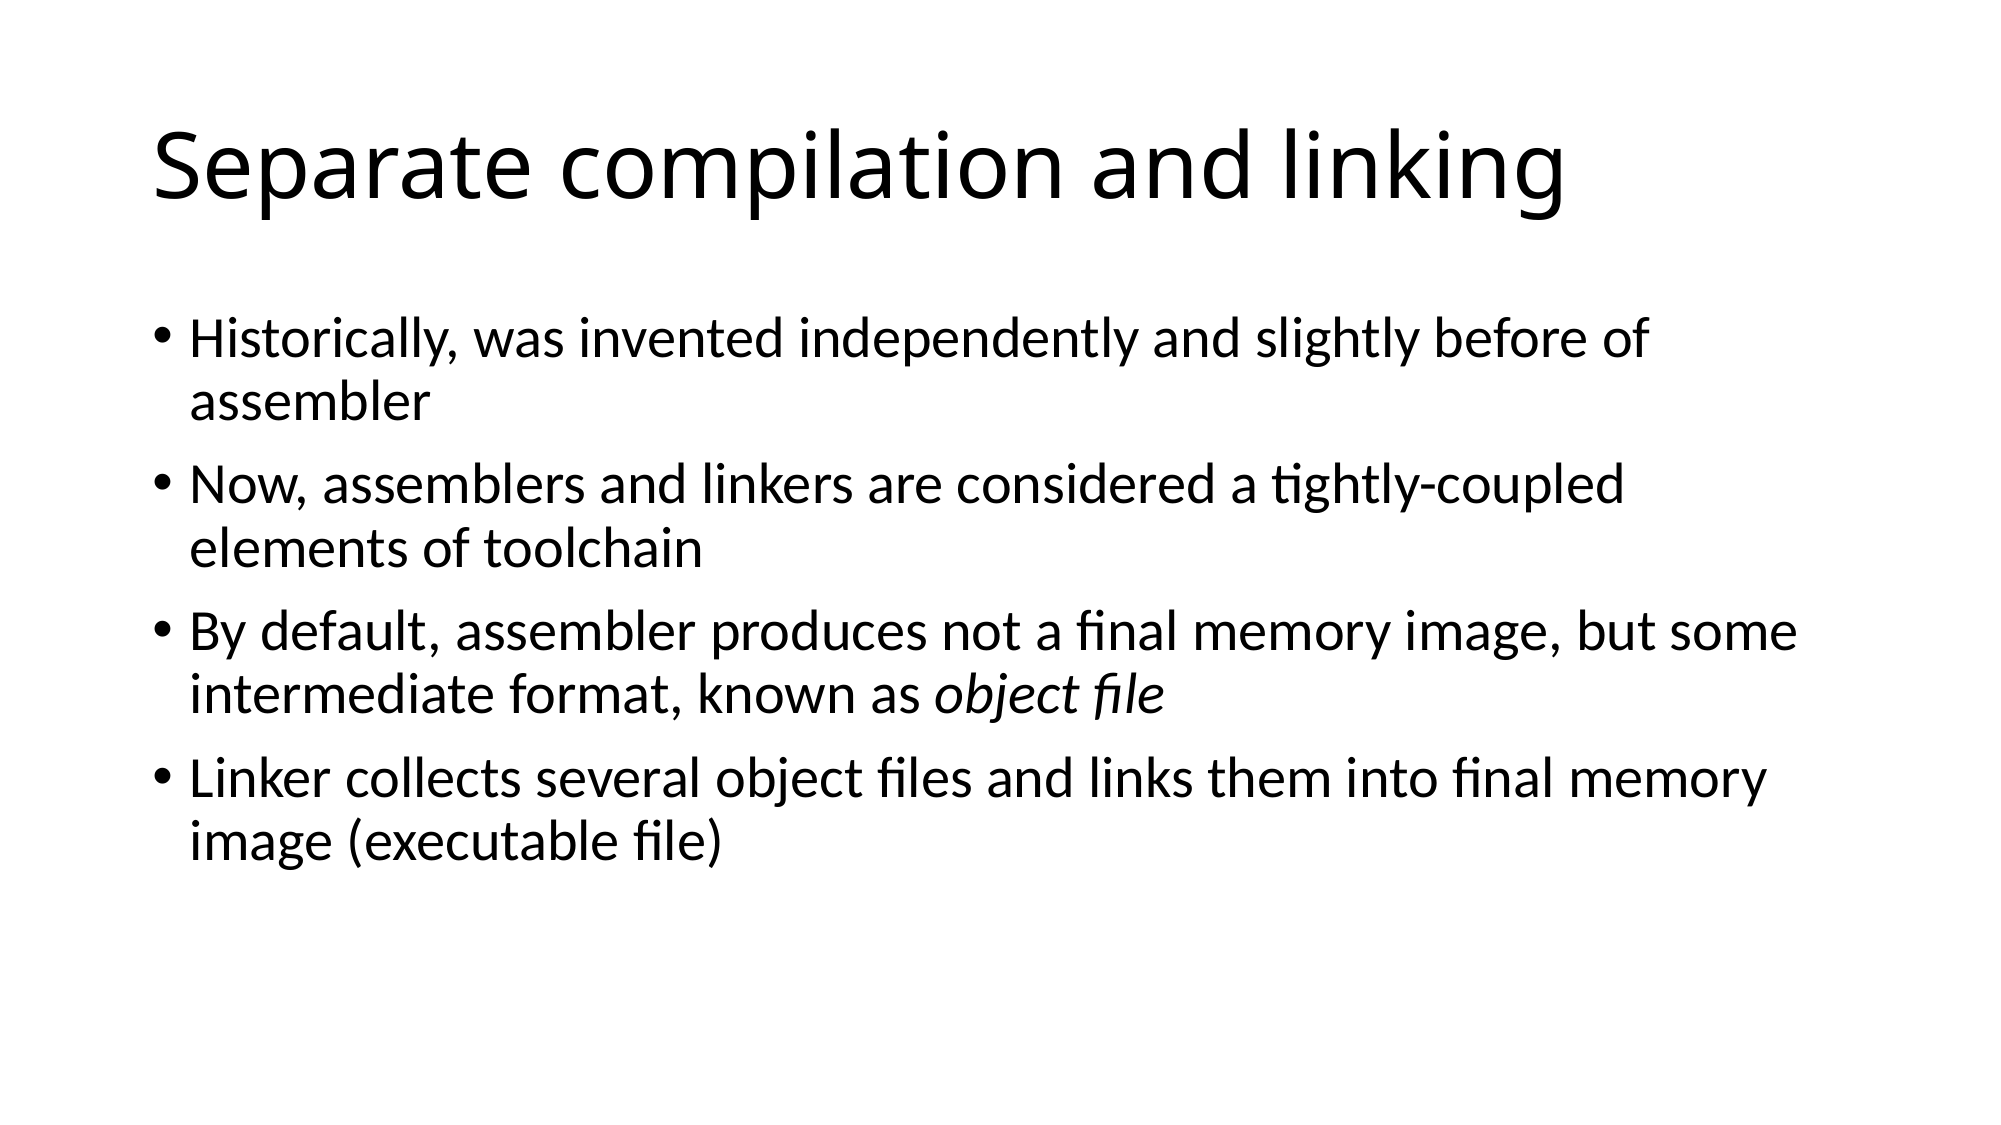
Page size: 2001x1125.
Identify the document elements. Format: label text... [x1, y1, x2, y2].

title Separate compilation and linking [137, 59, 1863, 278]
list Historically, was invented independently and slightly before of assembler Now, assemblers and linkers are considered a tightly-coupled elements of toolchain By default, assembler produces not a final memory image, but some intermediate format, known as object file Linker collects several object files and links them into final memory image (executable file) [137, 299, 1863, 1014]
